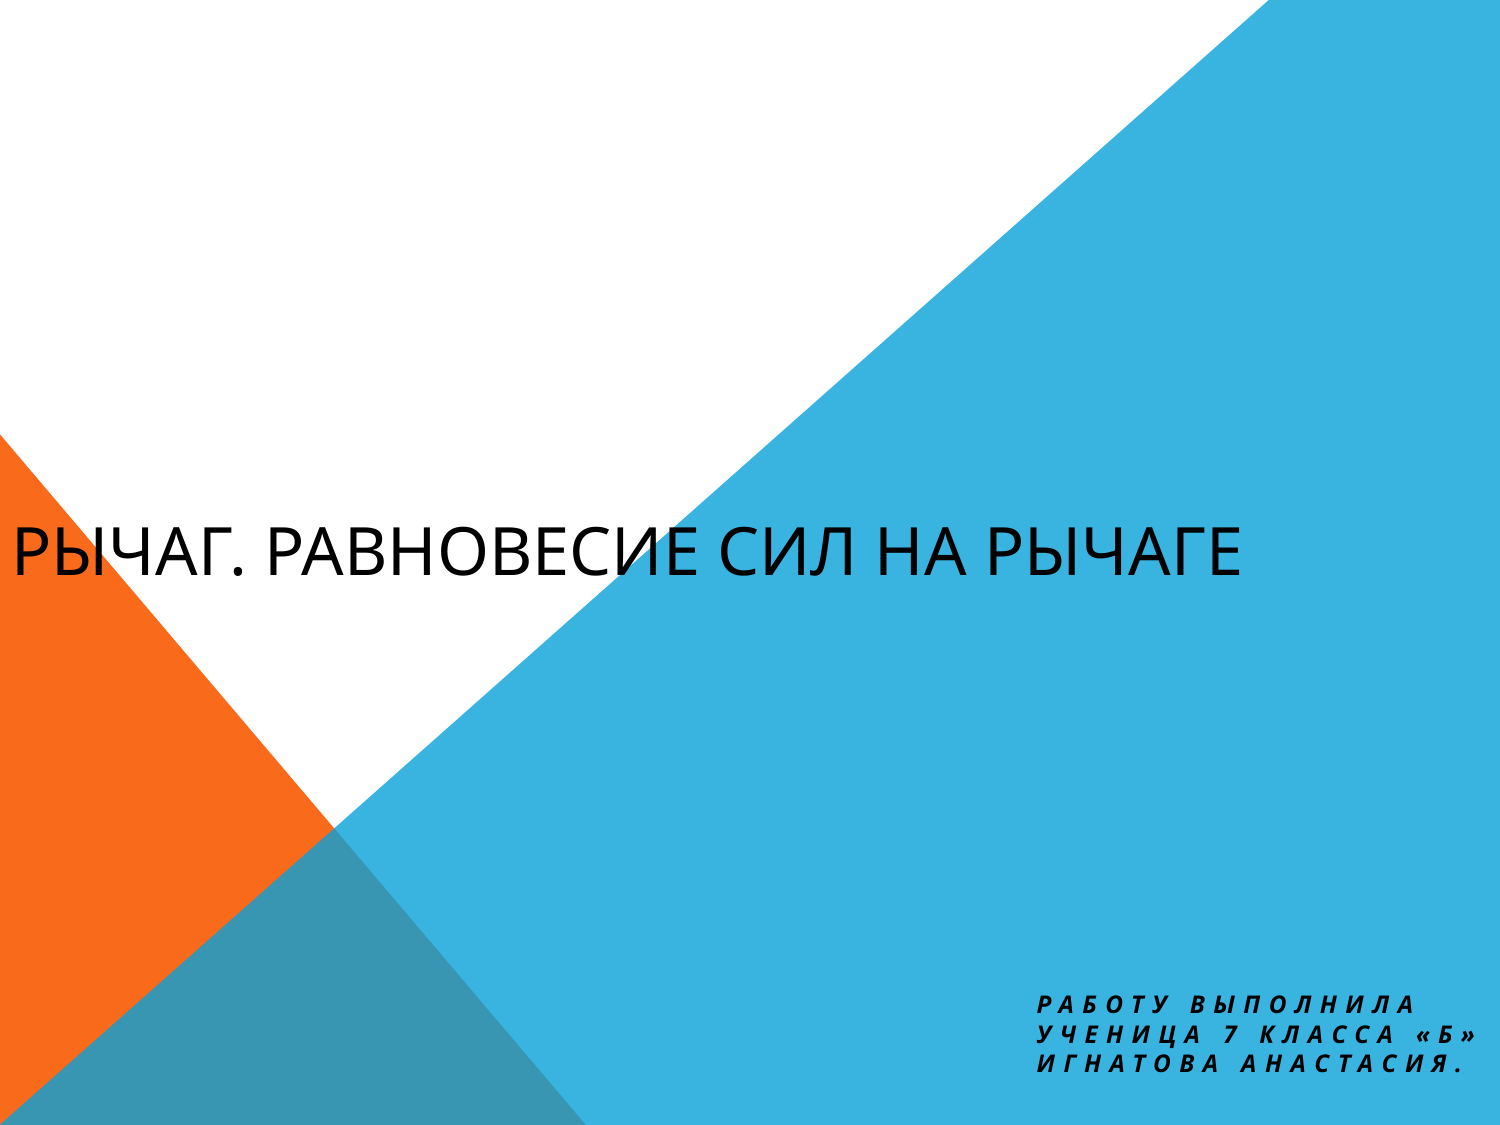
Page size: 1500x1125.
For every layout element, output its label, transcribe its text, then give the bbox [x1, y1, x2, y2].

subtitle Работу выполнила ученица 7 класса «Б» Игнатова Анастасия. [1021, 987, 1500, 1113]
title Рычаг. Равновесие сил на рычаге [0, 243, 1384, 591]
